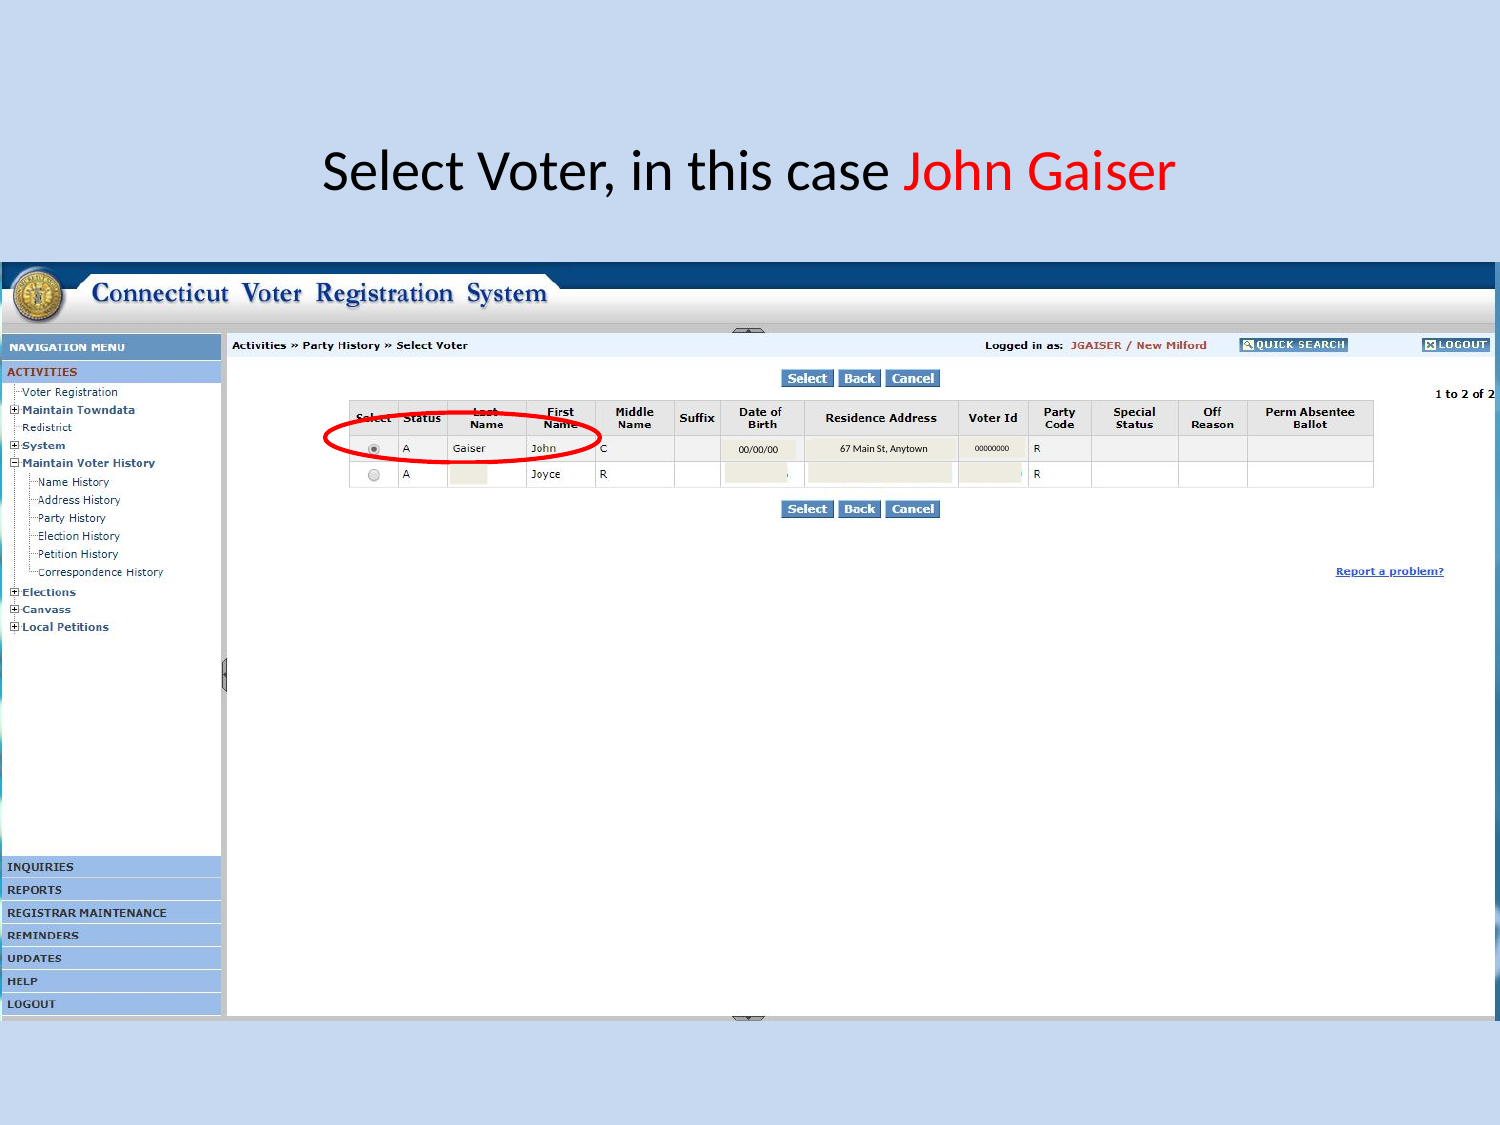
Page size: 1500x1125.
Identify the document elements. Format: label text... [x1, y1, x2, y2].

picture [0, 262, 1500, 1021]
text_box Select Voter, in this case John Gaiser [307, 125, 1193, 210]
